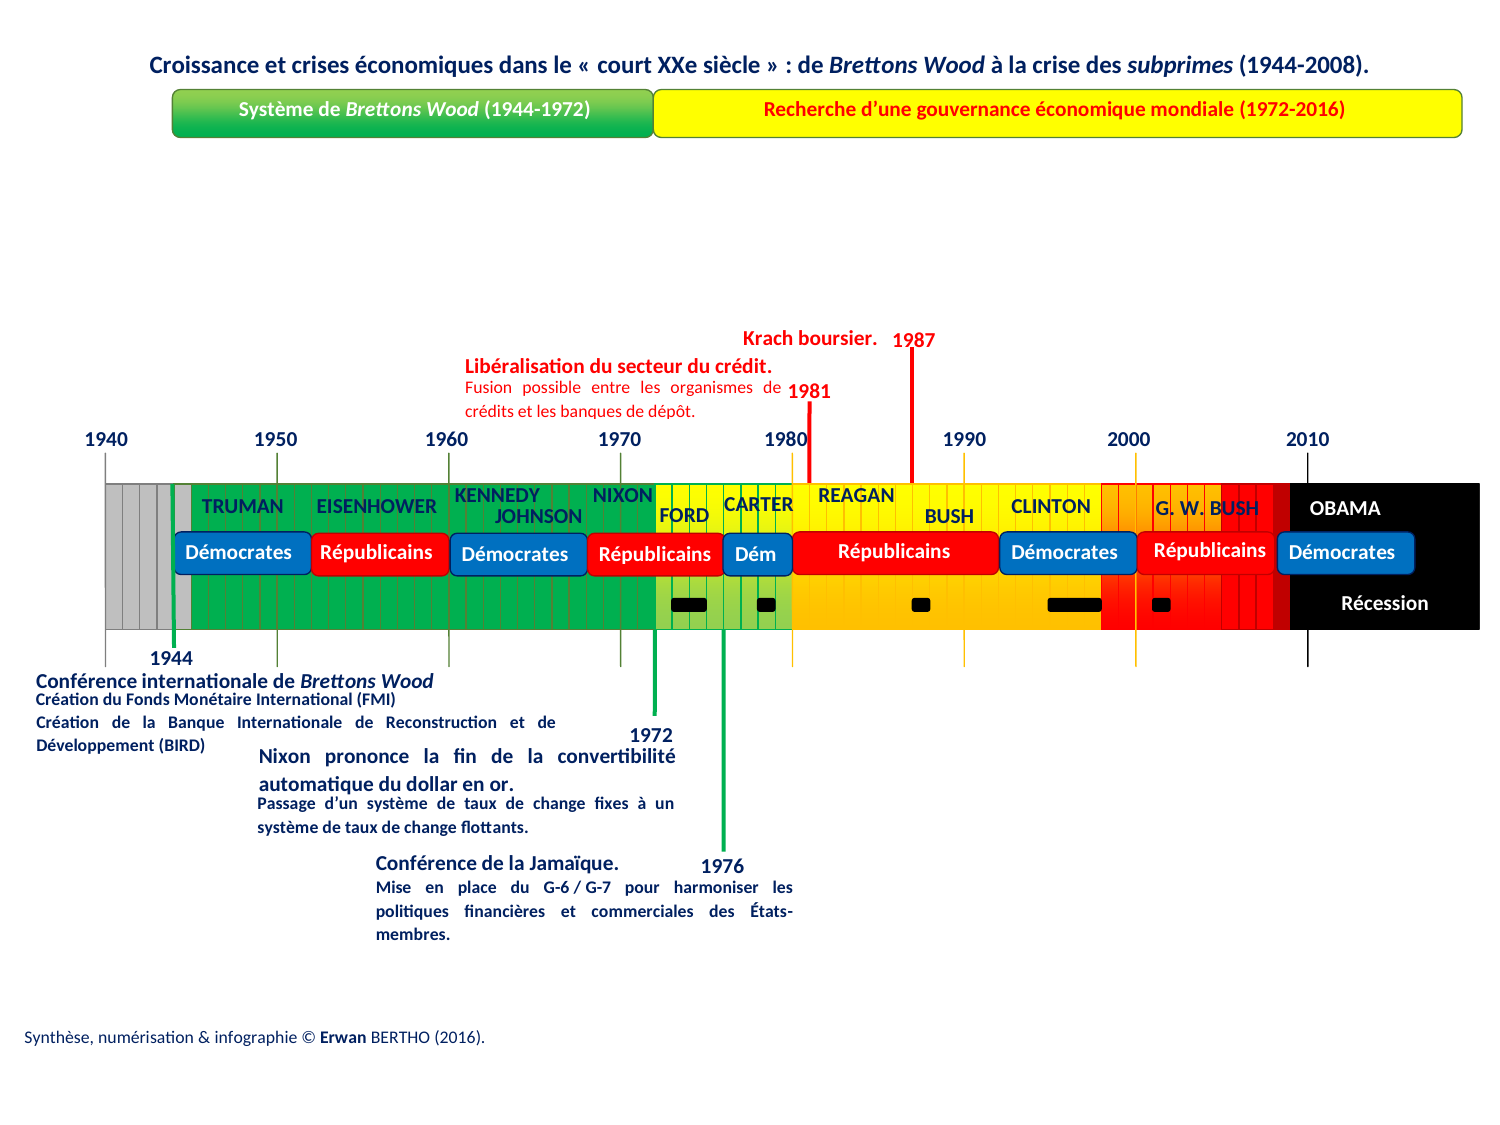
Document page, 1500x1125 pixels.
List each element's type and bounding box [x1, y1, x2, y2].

text_box [11, 42, 1480, 1077]
